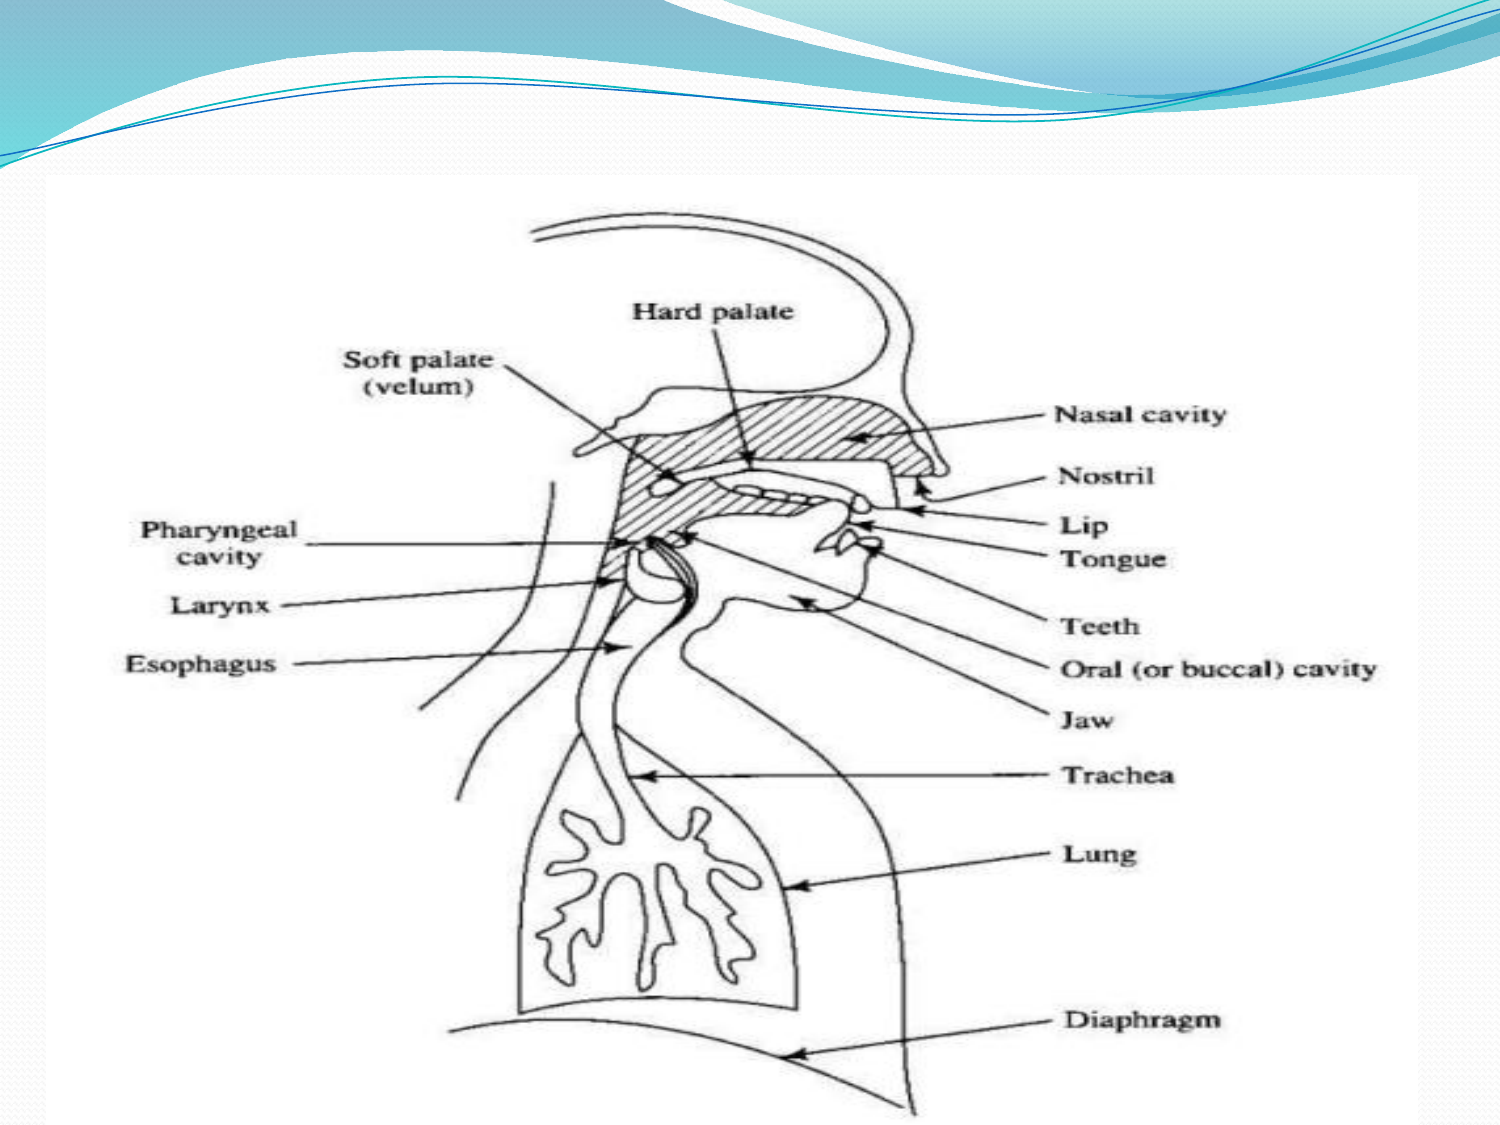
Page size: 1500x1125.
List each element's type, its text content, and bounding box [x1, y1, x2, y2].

title Vocal Tract [75, 115, 1425, 184]
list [46, 175, 1419, 1125]
